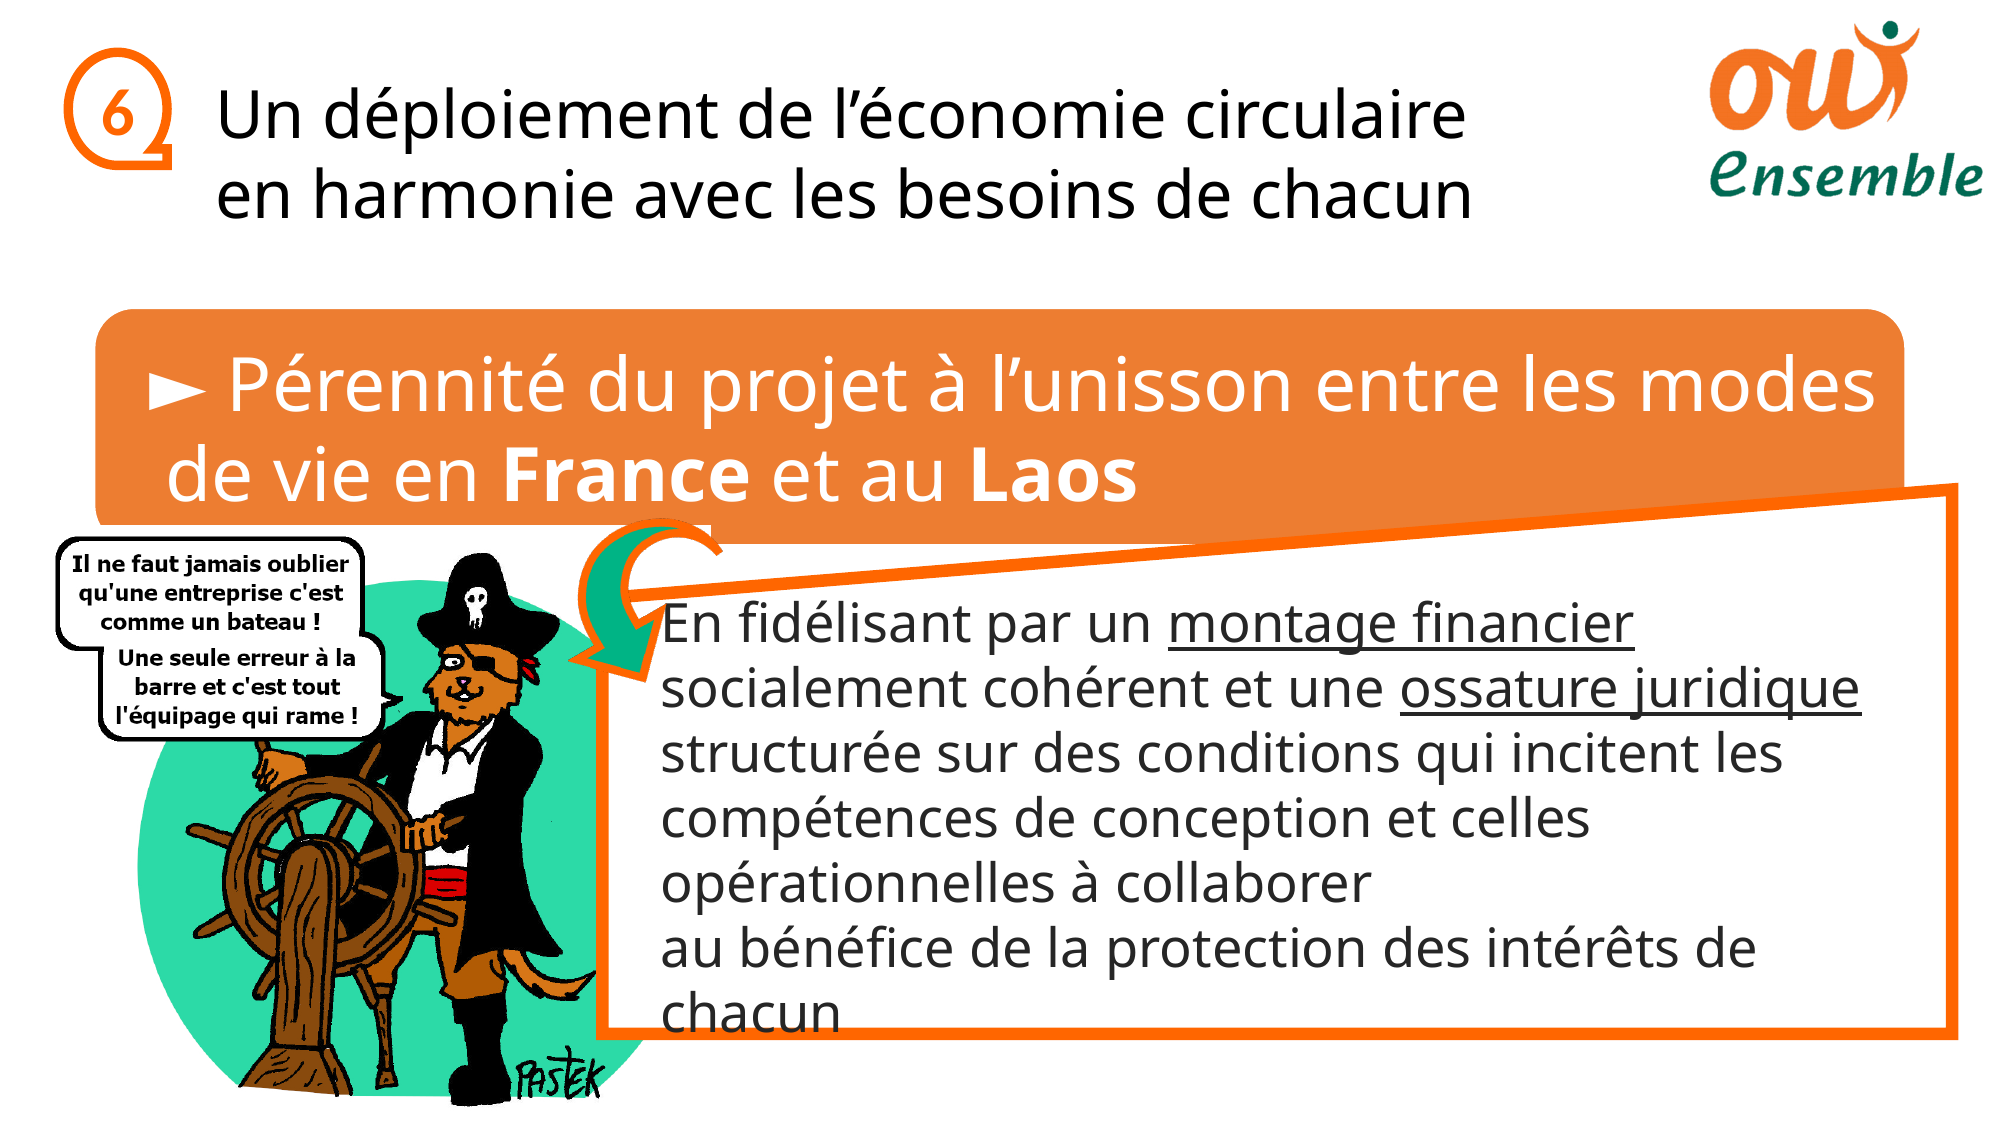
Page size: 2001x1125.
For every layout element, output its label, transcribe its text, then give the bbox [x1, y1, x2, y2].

text_box Un déploiement de l’économie circulaire en harmonie avec les besoins de chacun [200, 64, 1510, 169]
picture [1693, 0, 2000, 215]
picture [47, 470, 776, 1112]
text_box 6 [67, 51, 169, 167]
text_box ► Pérennité du projet à l’unisson entre les modes de vie en France et au Laos [93, 306, 1907, 547]
text_box En fidélisant par un montage financier socialement cohérent et une ossature juridique structurée sur des conditions qui incitent les compétences de conception et celles opérationnelles à collaborer au bénéfice de la protection des intérêts de chacun [711, 488, 1954, 1035]
